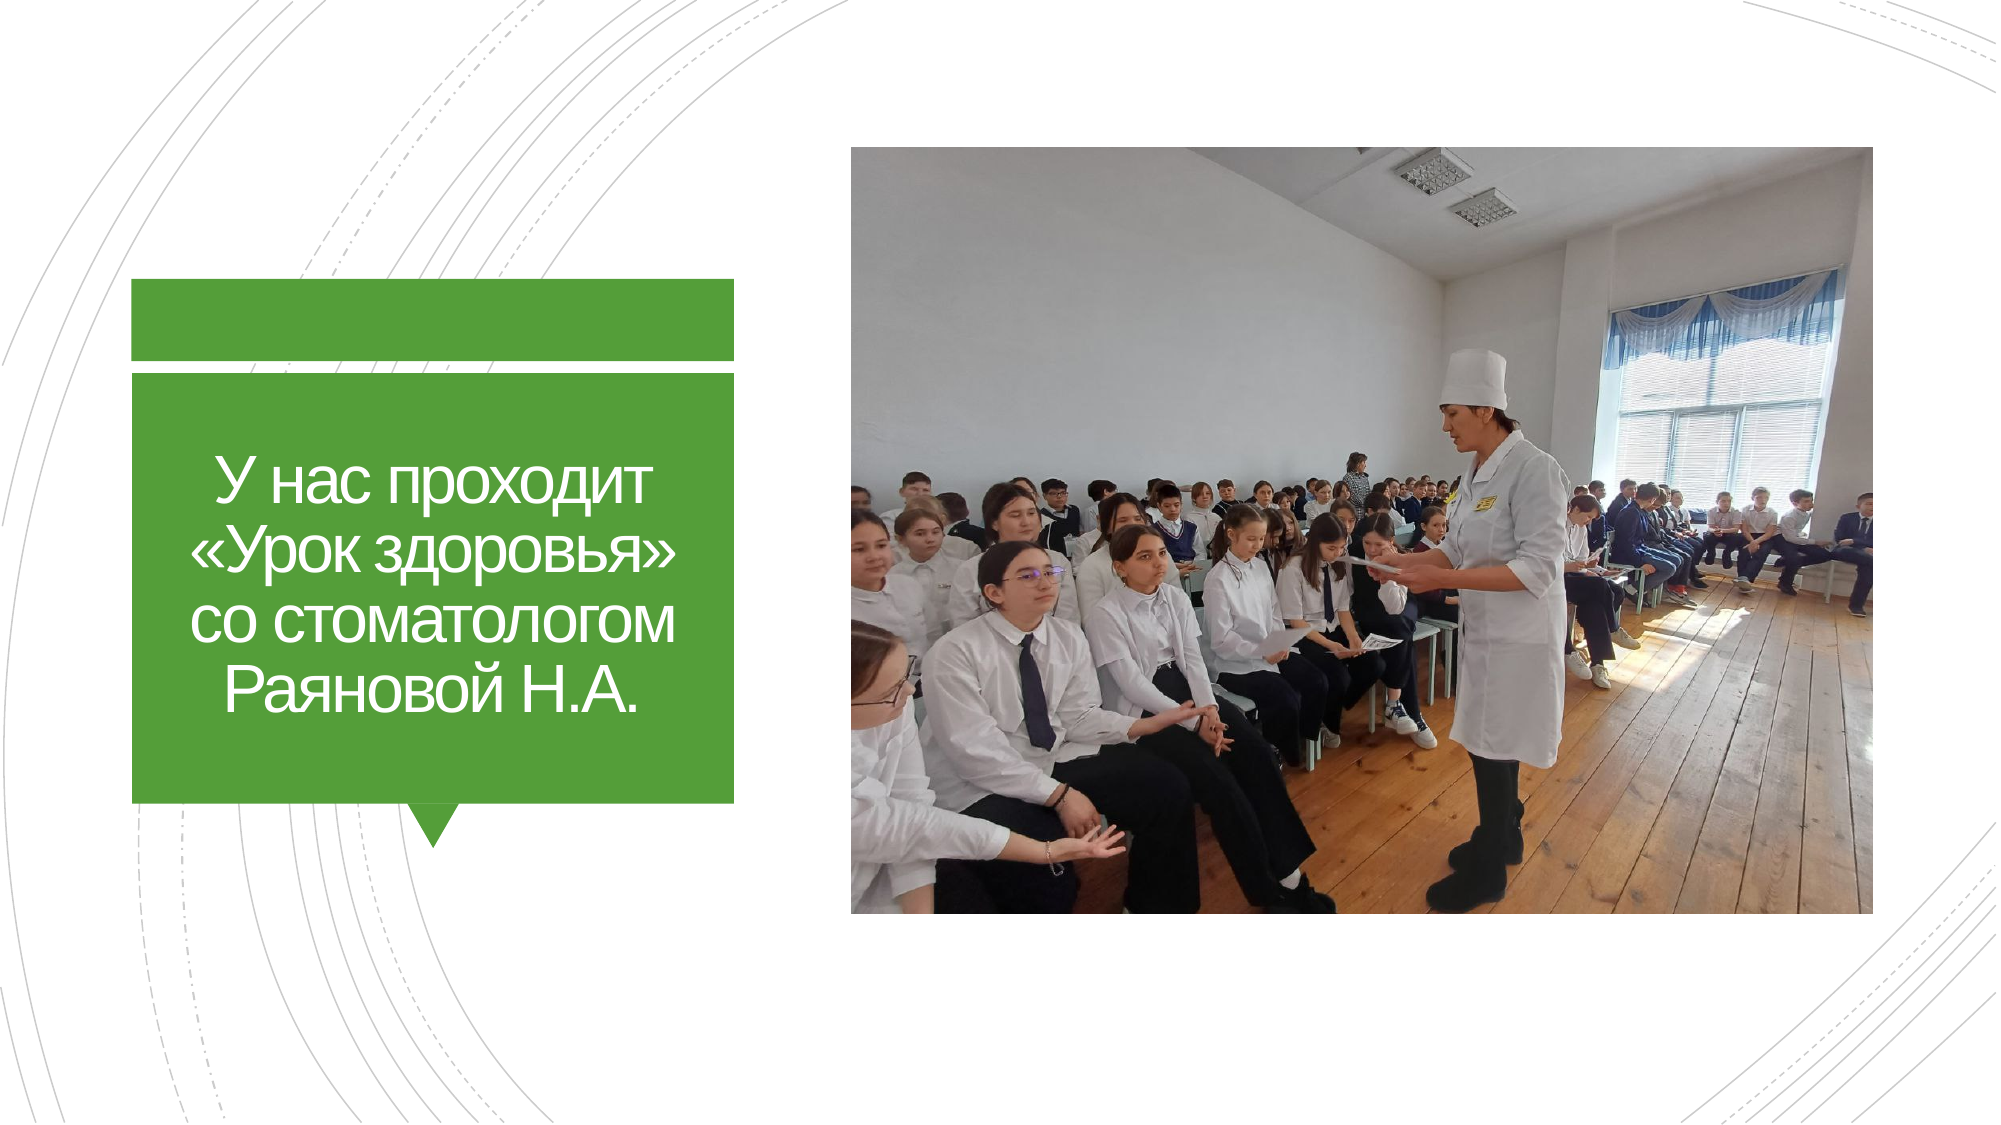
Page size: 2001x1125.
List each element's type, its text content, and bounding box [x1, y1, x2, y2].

title У нас проходит «Урок здоровья» со стоматологом Раяновой Н.А. [145, 385, 720, 789]
picture [851, 147, 1874, 914]
